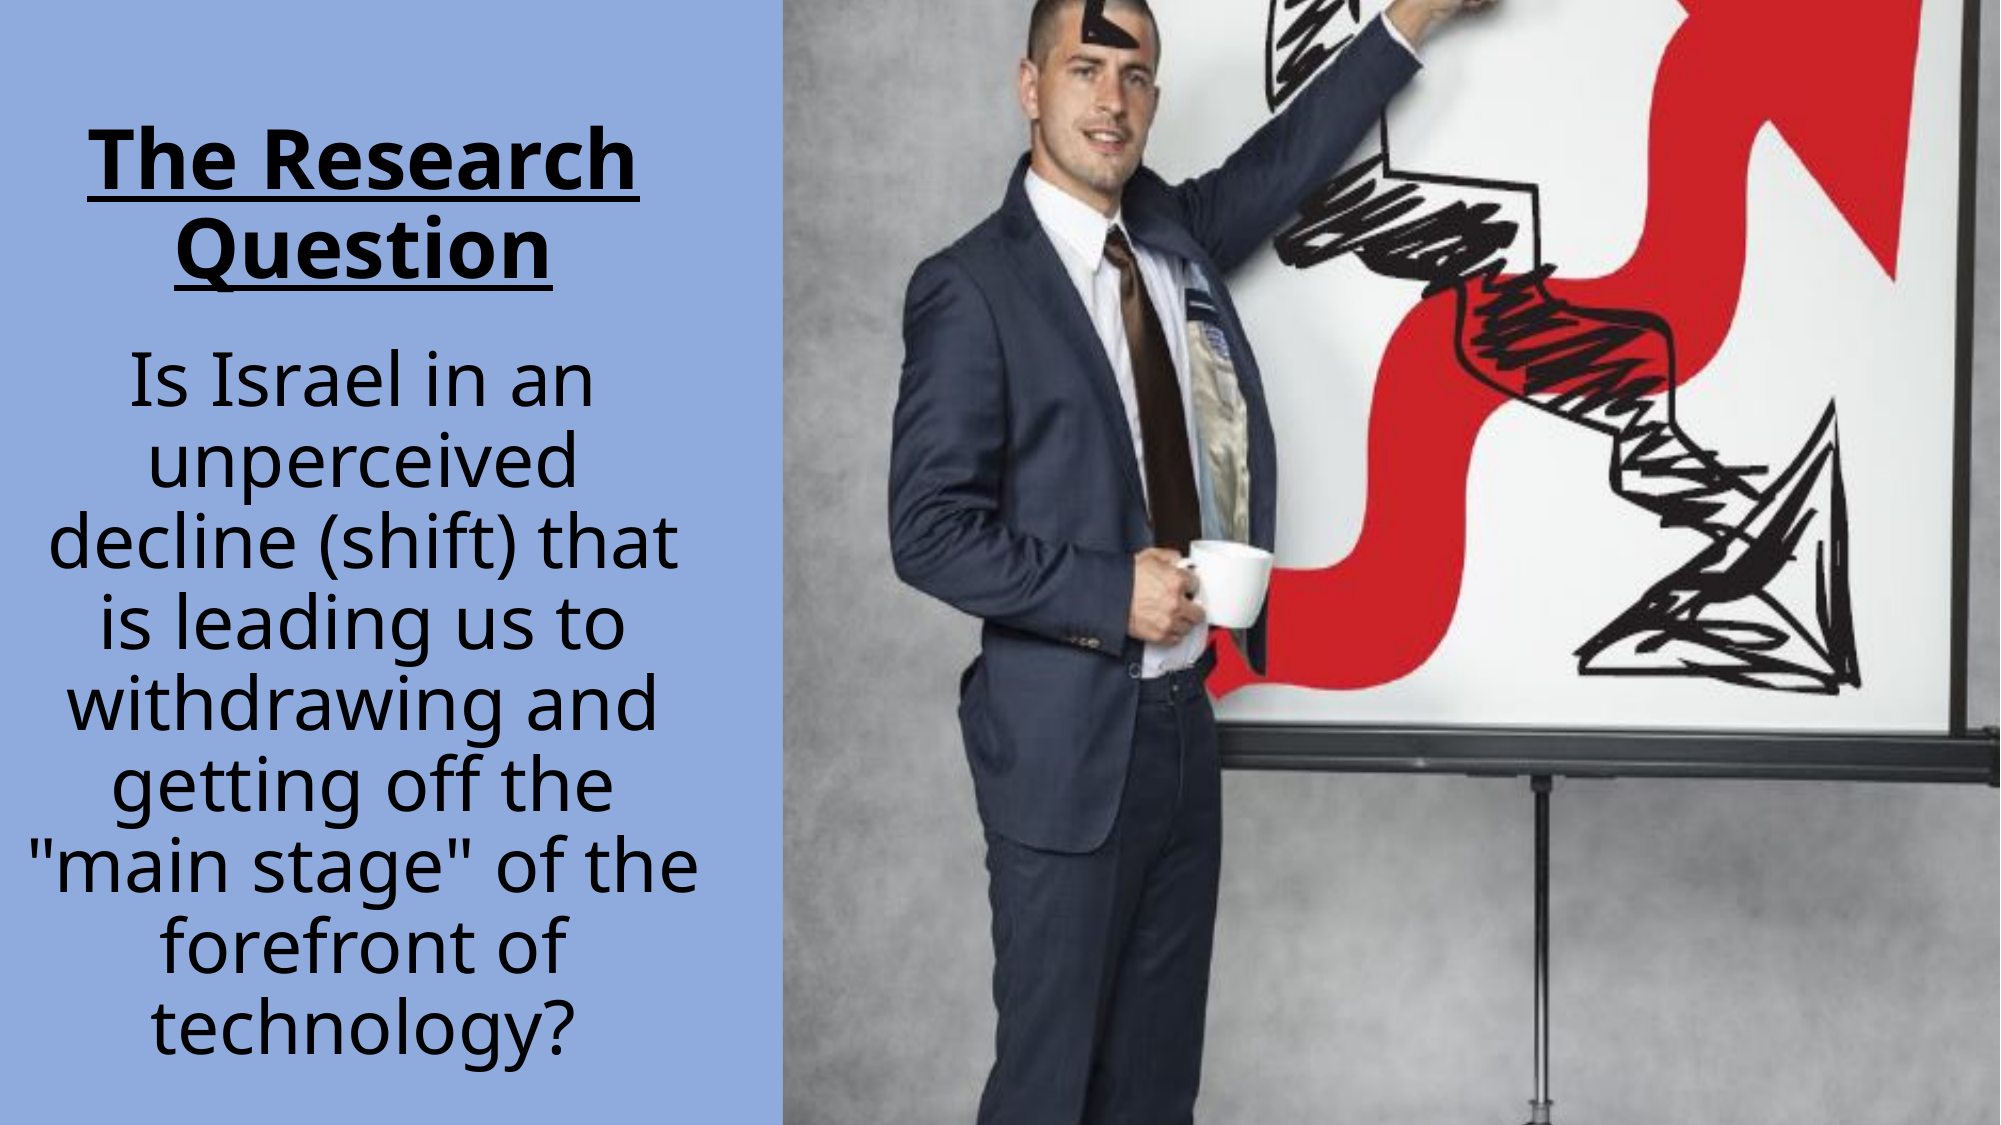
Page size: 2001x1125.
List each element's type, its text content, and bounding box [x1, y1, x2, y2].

list Is Israel in an unperceived decline (shift) that is leading us to withdrawing and getting off the "main stage" of the forefront of technology? [0, 334, 727, 1125]
title The Research Question [40, 42, 686, 305]
picture [782, 0, 2000, 1125]
